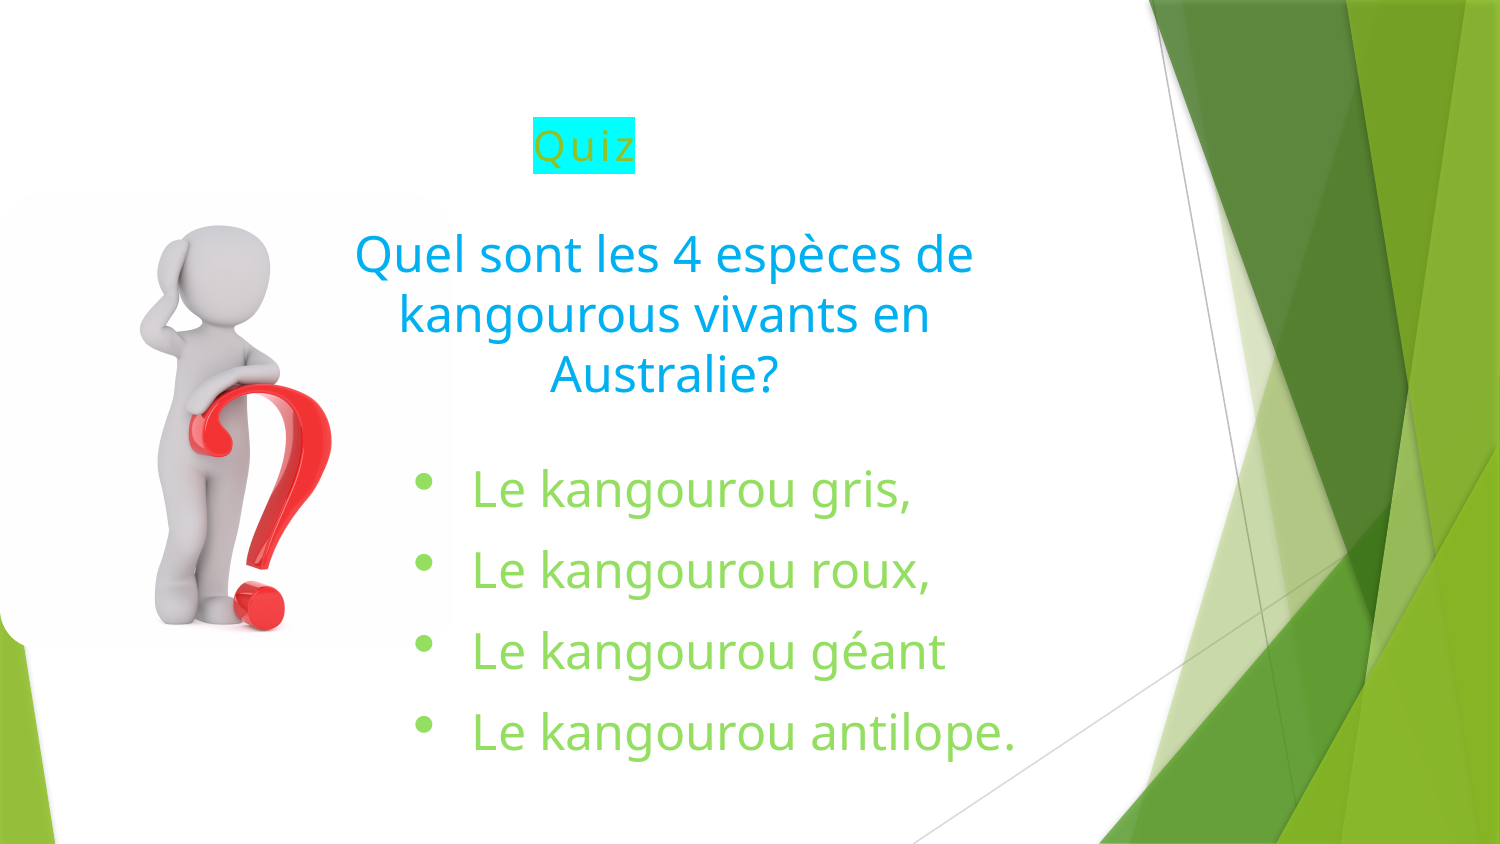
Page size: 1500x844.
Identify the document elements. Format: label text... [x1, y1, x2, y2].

text_box Le kangourou gris, Le kangourou roux, Le kangourou géant Le kangourou antilope. [400, 446, 1032, 830]
picture [0, 194, 454, 649]
text_box Quel sont les 4 espèces de kangourous vivants en Australie? [457, 214, 1020, 446]
title Quiz [517, 24, 1047, 229]
